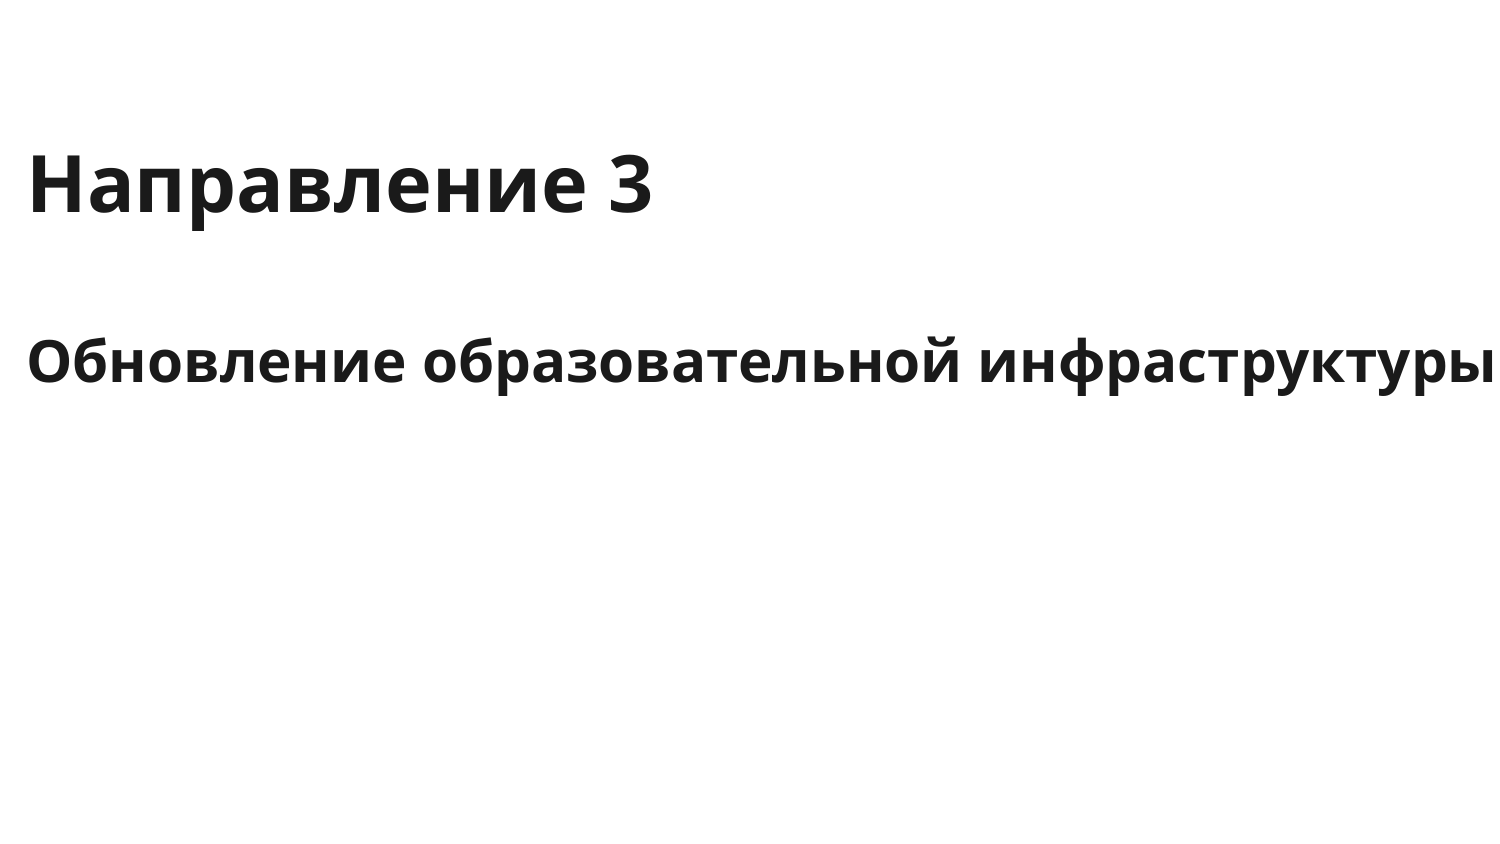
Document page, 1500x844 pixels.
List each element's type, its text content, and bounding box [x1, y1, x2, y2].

text_box Направление 3 Обновление образовательной инфраструктуры [11, 126, 1500, 401]
